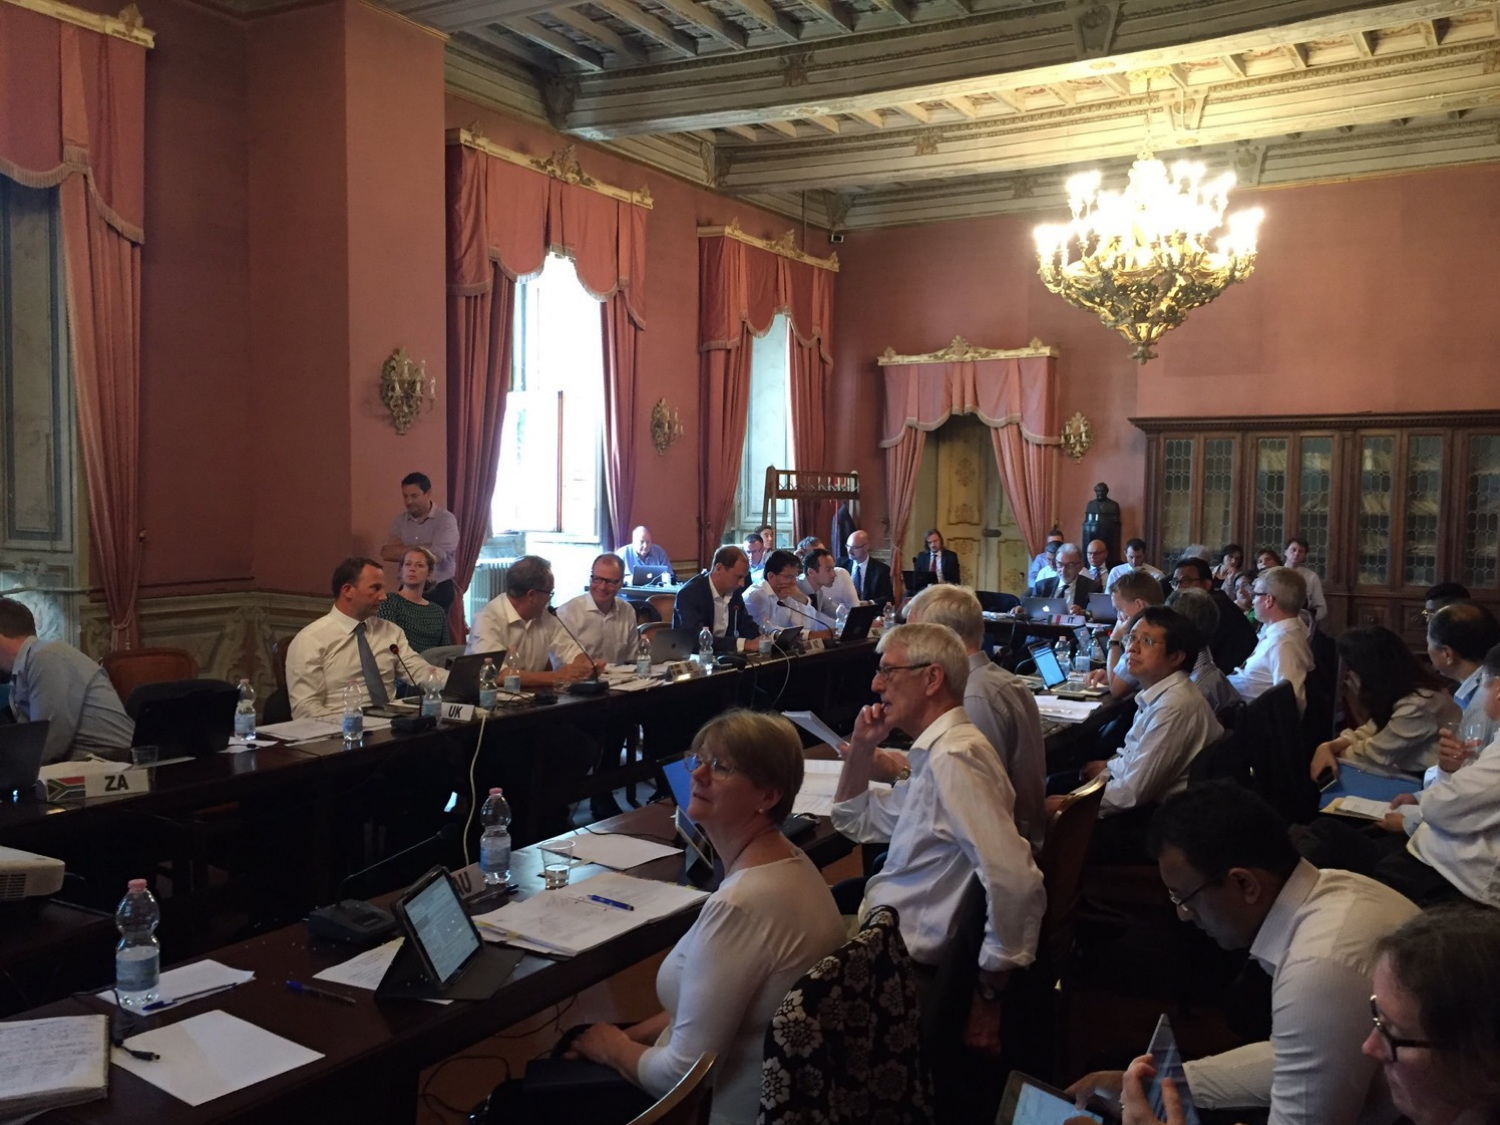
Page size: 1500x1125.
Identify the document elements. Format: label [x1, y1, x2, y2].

list [0, 0, 1500, 1125]
